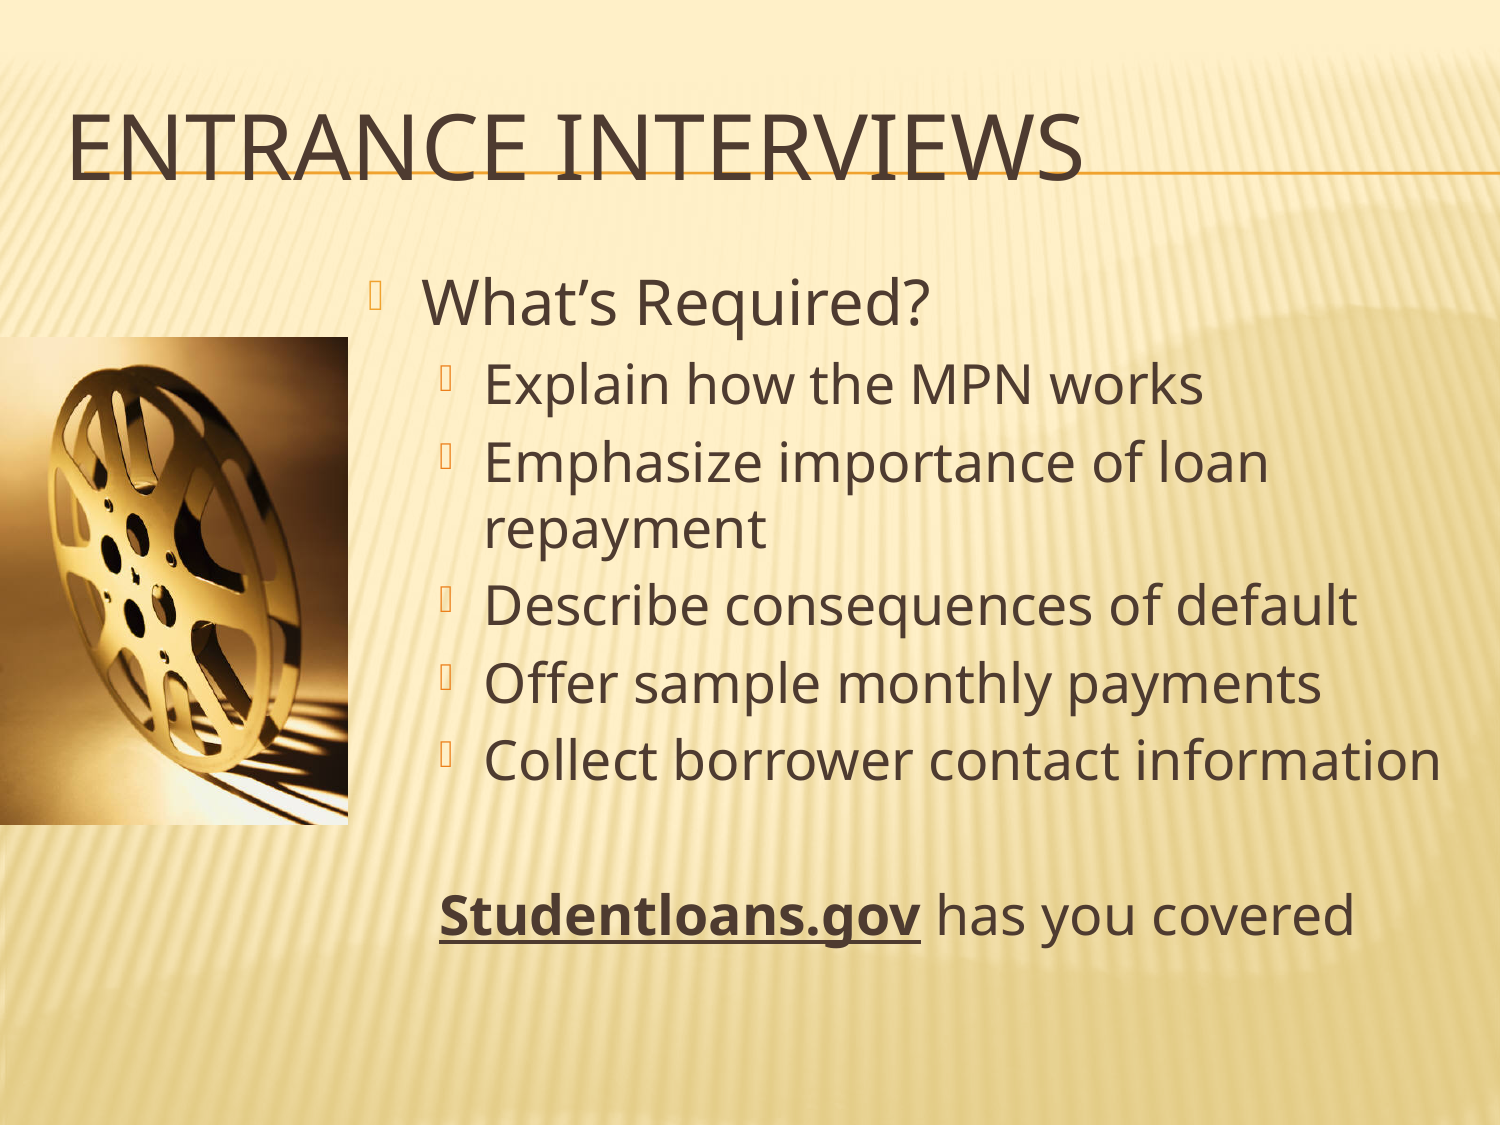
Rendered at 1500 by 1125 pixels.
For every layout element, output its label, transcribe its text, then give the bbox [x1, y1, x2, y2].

title ENTRANCE INTERVIEWS [50, 75, 1475, 213]
picture [0, 337, 349, 826]
list What’s Required? Explain how the MPN works Emphasize importance of loan repayment Describe consequences of default Offer sample monthly payments Collect borrower contact information Studentloans.gov has you covered [353, 254, 1475, 998]
